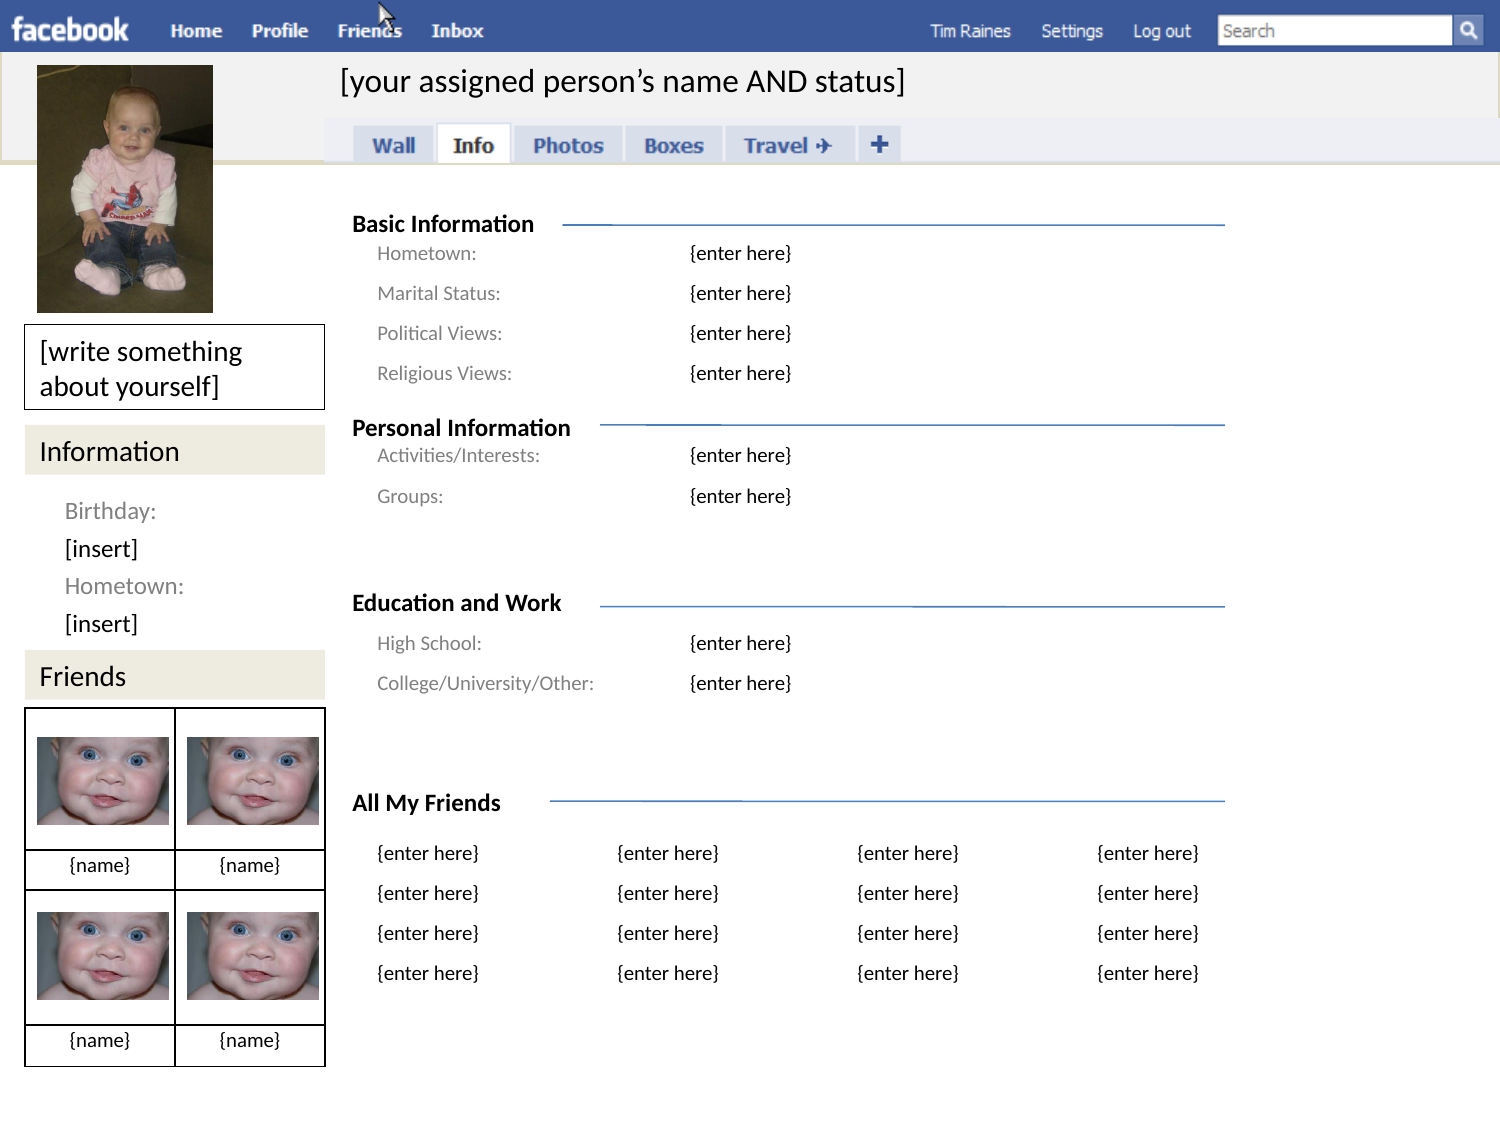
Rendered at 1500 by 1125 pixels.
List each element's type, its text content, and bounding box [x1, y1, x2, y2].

table_cell {enter here} [1082, 878, 1322, 918]
table_cell {enter here} [675, 358, 1362, 398]
table_cell Political Views: [362, 318, 675, 358]
table_header {enter here} [675, 238, 1362, 278]
picture [0, 0, 1500, 52]
picture [37, 64, 213, 313]
text_box [write something about yourself] [24, 324, 325, 410]
table_cell {enter here} [1082, 958, 1322, 998]
table_cell {enter here} [675, 278, 1362, 318]
text_box [0, 60, 1500, 165]
text_box Information [24, 424, 325, 475]
text_box All My Friends [337, 779, 813, 825]
picture [187, 912, 319, 1001]
table_header [176, 709, 324, 849]
table_cell [176, 891, 324, 1024]
table_cell {enter here} [602, 918, 842, 958]
table_cell [26, 891, 174, 1024]
table_cell {enter here} [842, 878, 1082, 918]
table_header [26, 709, 174, 849]
picture [187, 737, 319, 826]
text_box [insert] [50, 525, 300, 562]
text_box Basic Information [337, 200, 813, 245]
table_cell {enter here} [362, 918, 602, 958]
table_header {enter here} [1082, 838, 1322, 878]
table_cell College/University/Other: [362, 668, 675, 708]
table_cell {enter here} [602, 958, 842, 998]
table_cell Groups: [362, 480, 675, 520]
table_cell {enter here} [842, 958, 1082, 998]
table_header {enter here} [842, 838, 1082, 878]
table_cell {enter here} [675, 480, 1362, 520]
table_header {enter here} [362, 838, 602, 878]
table_cell {enter here} [362, 958, 602, 998]
table_cell {enter here} [1082, 918, 1322, 958]
table_header {enter here} [675, 440, 1362, 480]
table_cell {enter here} [675, 318, 1362, 358]
text_box [insert] [50, 600, 300, 645]
picture [37, 737, 169, 826]
text_box Friends [24, 649, 325, 700]
table_cell {enter here} [362, 878, 602, 918]
text_box [your assigned person’s name AND status] [324, 60, 1500, 107]
picture [37, 912, 169, 1001]
table_header {enter here} [602, 838, 842, 878]
table_header {enter here} [675, 628, 1362, 668]
text_box Hometown: [50, 562, 325, 608]
picture [324, 118, 1500, 163]
table_header Activities/Interests: [362, 440, 675, 480]
table_cell {enter here} [675, 668, 1362, 708]
table_cell Religious Views: [362, 358, 675, 398]
text_box Education and Work [337, 579, 813, 625]
table_cell {enter here} [602, 878, 842, 918]
text_box Birthday: [50, 487, 325, 533]
table_header Hometown: [362, 238, 675, 278]
table_cell {enter here} [842, 918, 1082, 958]
table_cell {name} [176, 1026, 324, 1066]
table_header High School: [362, 628, 675, 668]
table_cell {name} [26, 1026, 174, 1066]
table_cell {name} [26, 851, 174, 889]
table_cell Marital Status: [362, 278, 675, 318]
table_cell {name} [176, 851, 324, 889]
text_box Personal Information [337, 404, 813, 450]
